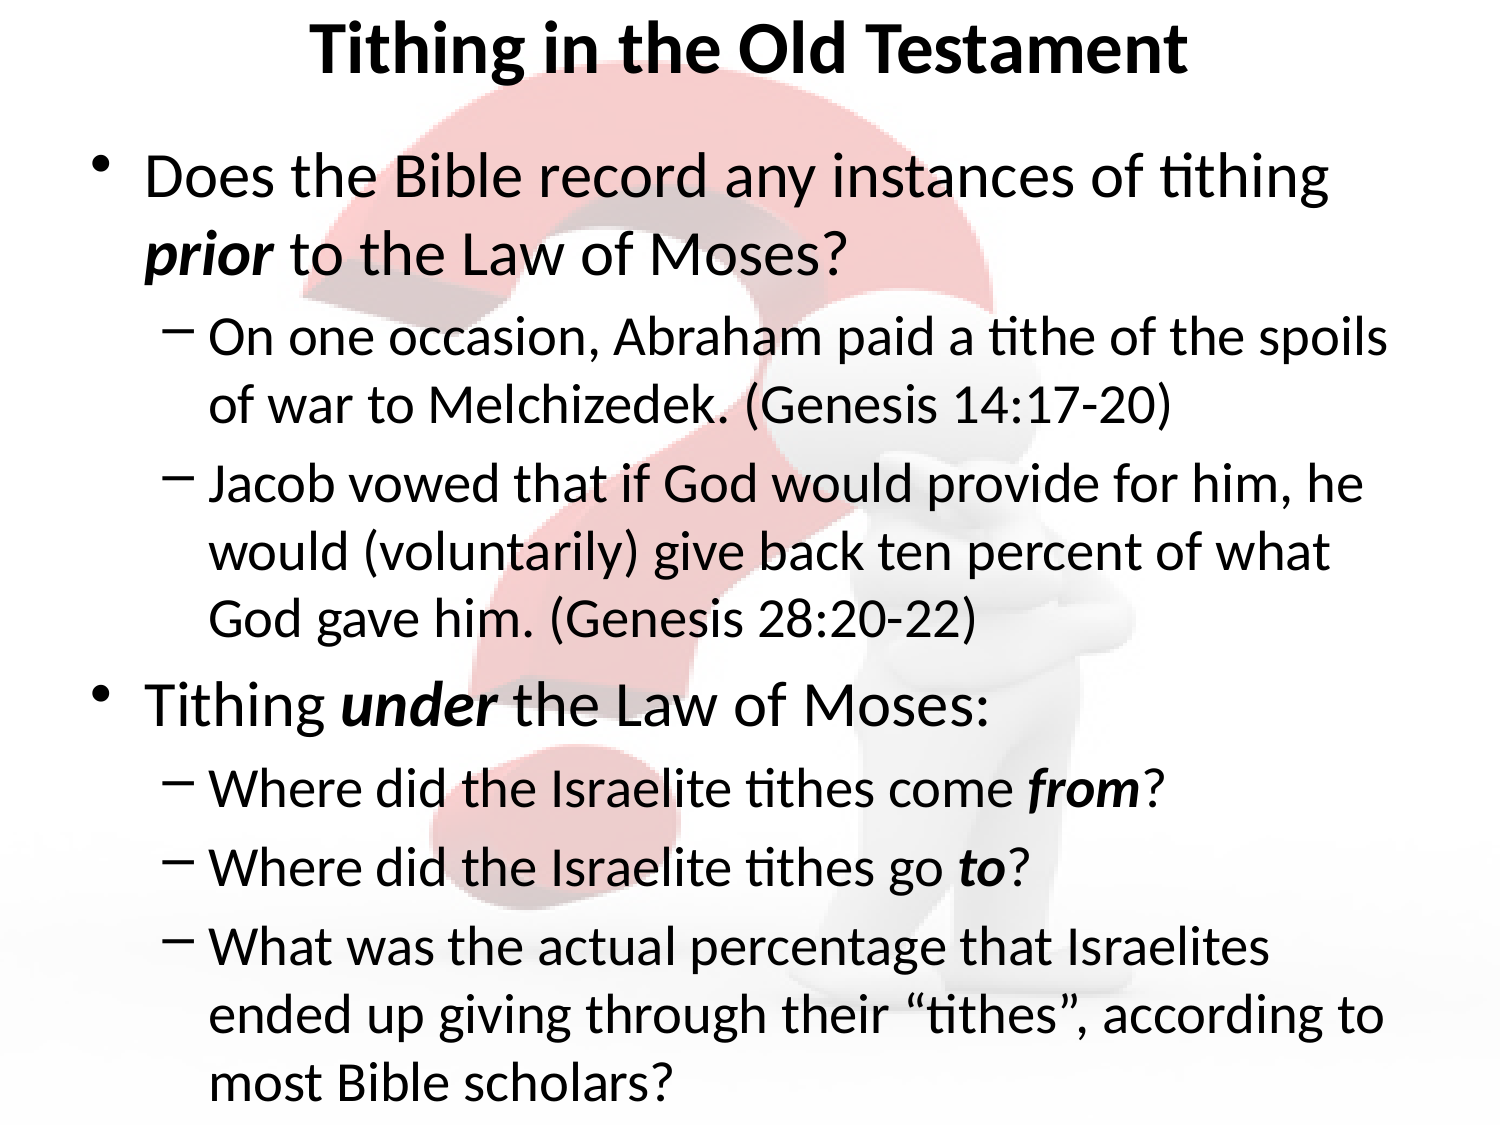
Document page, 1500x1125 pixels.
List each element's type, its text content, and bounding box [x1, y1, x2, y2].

list Does the Bible record any instances of tithing prior to the Law of Moses? On one occasion, Abraham paid a tithe of the spoils of war to Melchizedek. (Genesis 14:17-20) Jacob vowed that if God would provide for him, he would (voluntarily) give back ten percent of what God gave him. (Genesis 28:20-22) Tithing under the Law of Moses: Where did the Israelite tithes come from? Where did the Israelite tithes go to? What was the actual percentage that Israelites ended up giving through their “tithes”, according to most Bible scholars? [74, 124, 1426, 1125]
title Tithing in the Old Testament [74, 0, 1426, 88]
